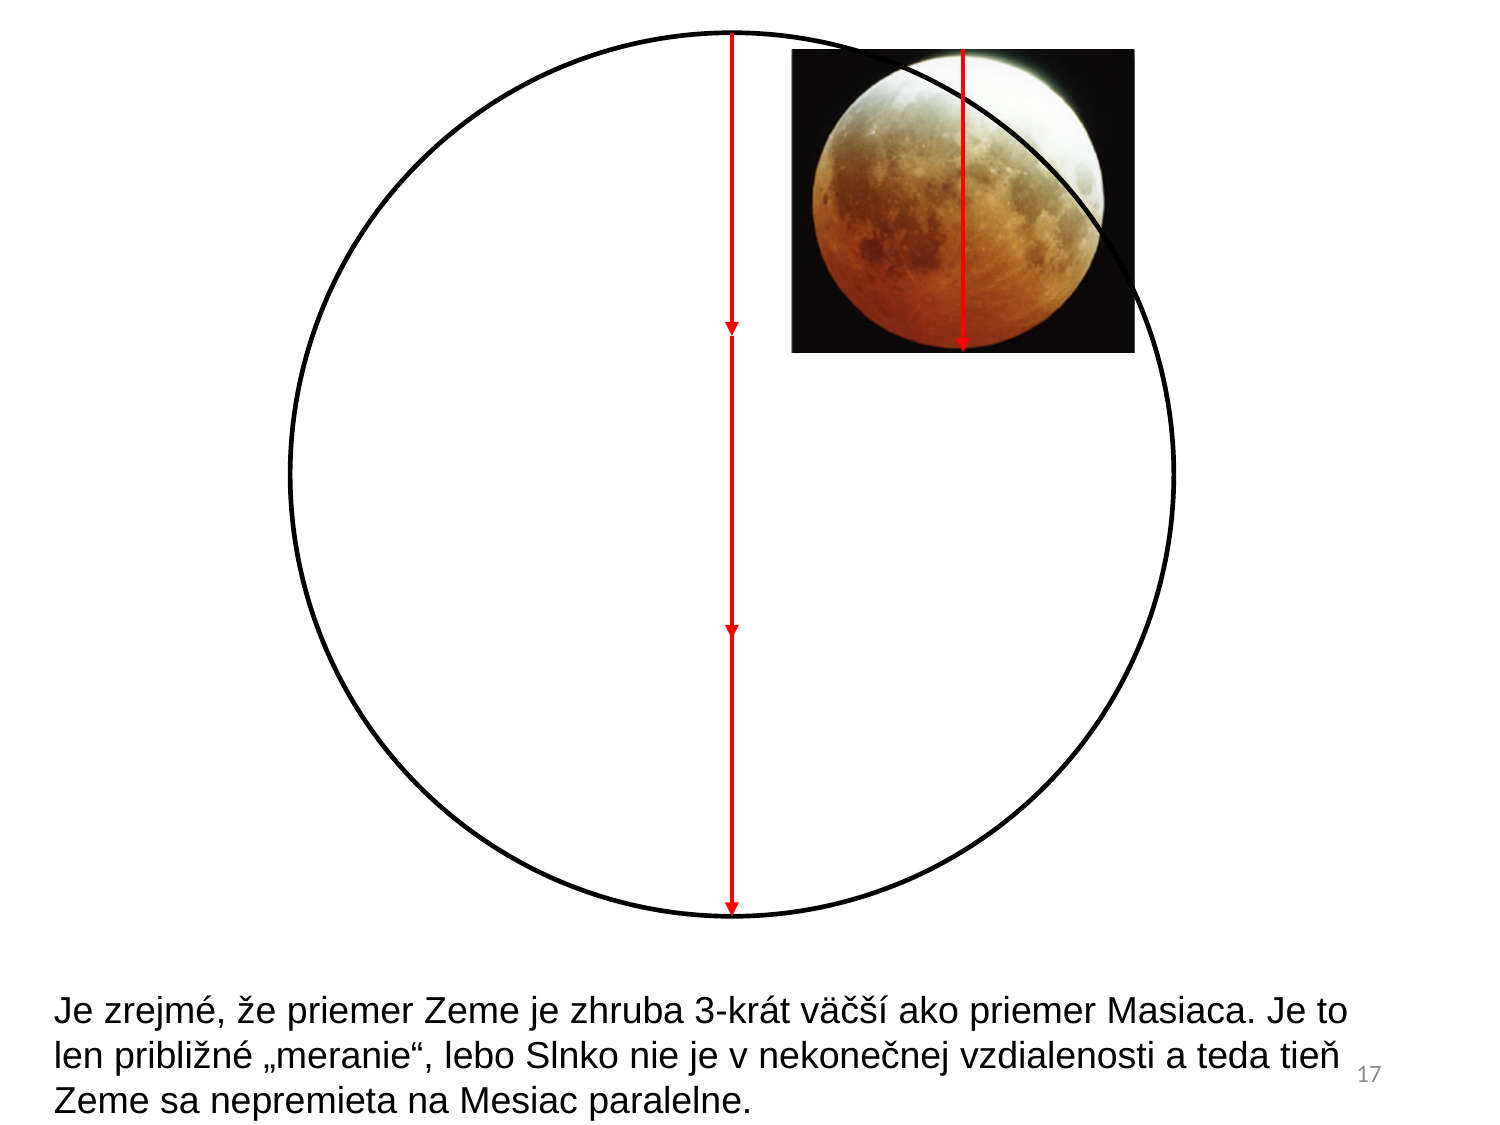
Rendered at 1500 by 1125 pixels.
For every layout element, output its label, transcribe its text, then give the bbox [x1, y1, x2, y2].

picture [791, 48, 962, 353]
text_box Je zrejmé, že priemer Zeme je zhruba 3-krát väčší ako priemer Masiaca. Je to len približné „meranie“, lebo Slnko nie je v nekonečnej vzdialenosti a teda tieň Zeme sa nepremieta na Mesiac paralelne. [39, 978, 1412, 1125]
picture [963, 48, 1135, 353]
slide_number 17 [1059, 1042, 1397, 1103]
text_box [289, 31, 1175, 918]
